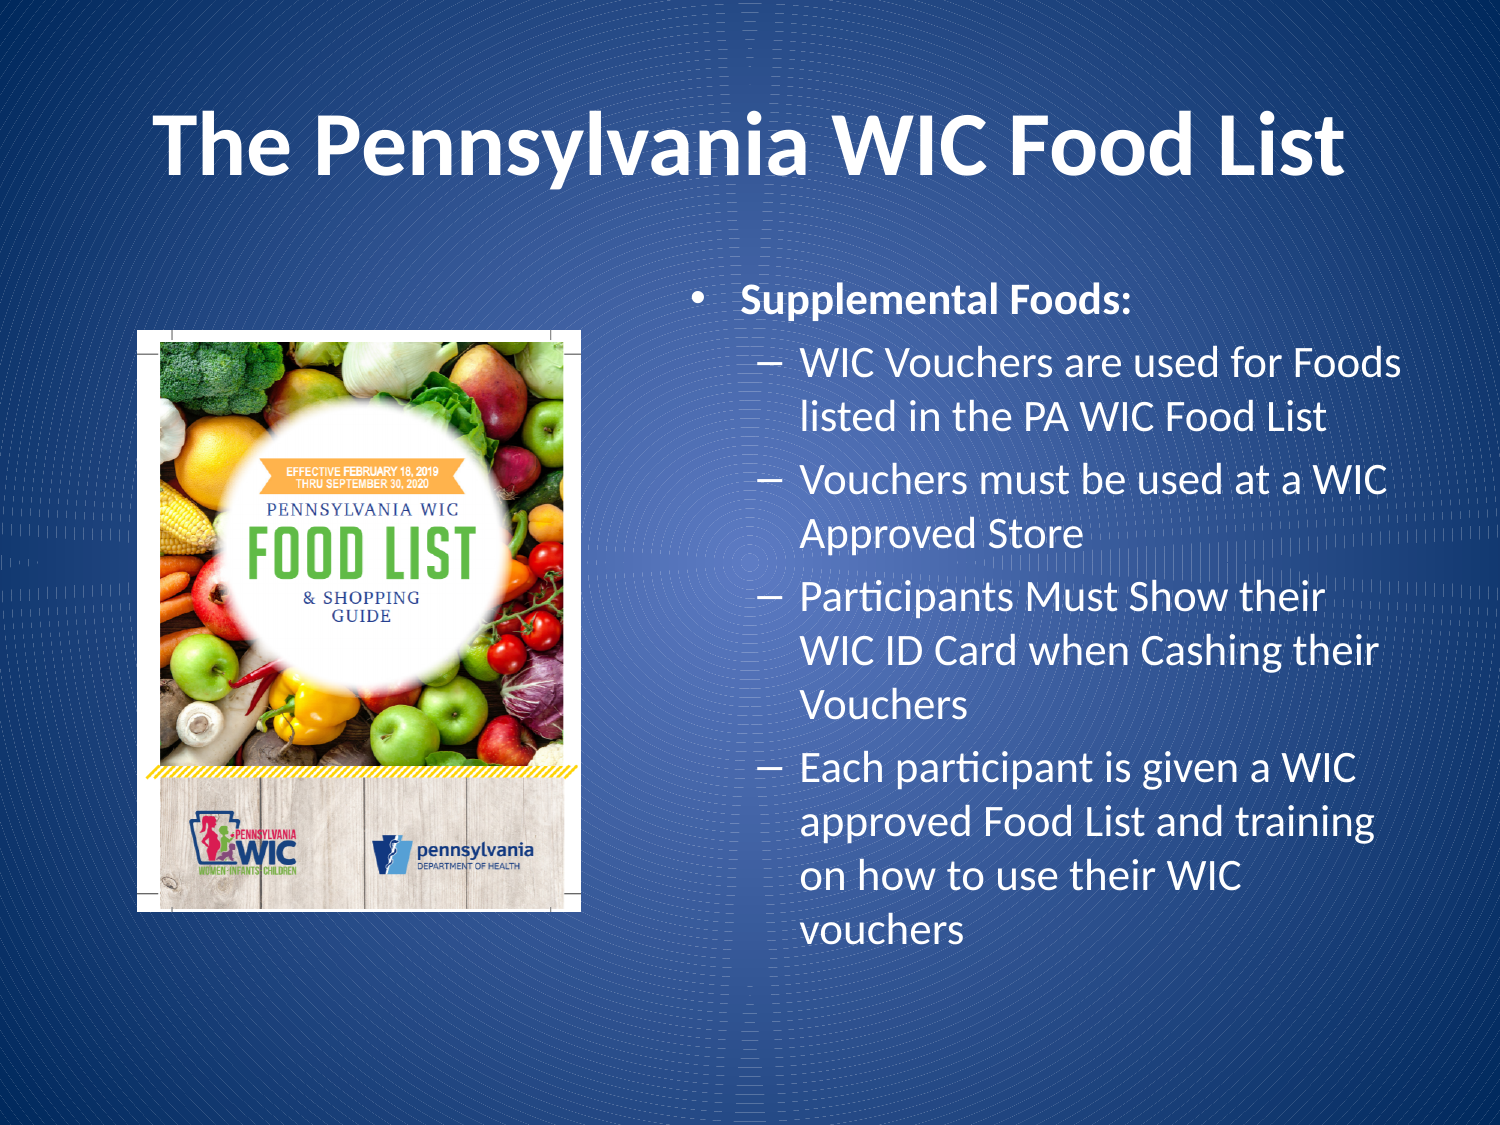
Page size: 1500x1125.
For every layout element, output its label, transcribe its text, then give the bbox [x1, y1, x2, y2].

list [137, 330, 581, 913]
list Supplemental Foods: WIC Vouchers are used for Foods listed in the PA WIC Food List Vouchers must be used at a WIC Approved Store Participants Must Show their WIC ID Card when Cashing their Vouchers Each participant is given a WIC approved Food List and training on how to use their WIC vouchers [675, 262, 1425, 1005]
title The Pennsylvania WIC Food List [75, 45, 1425, 233]
